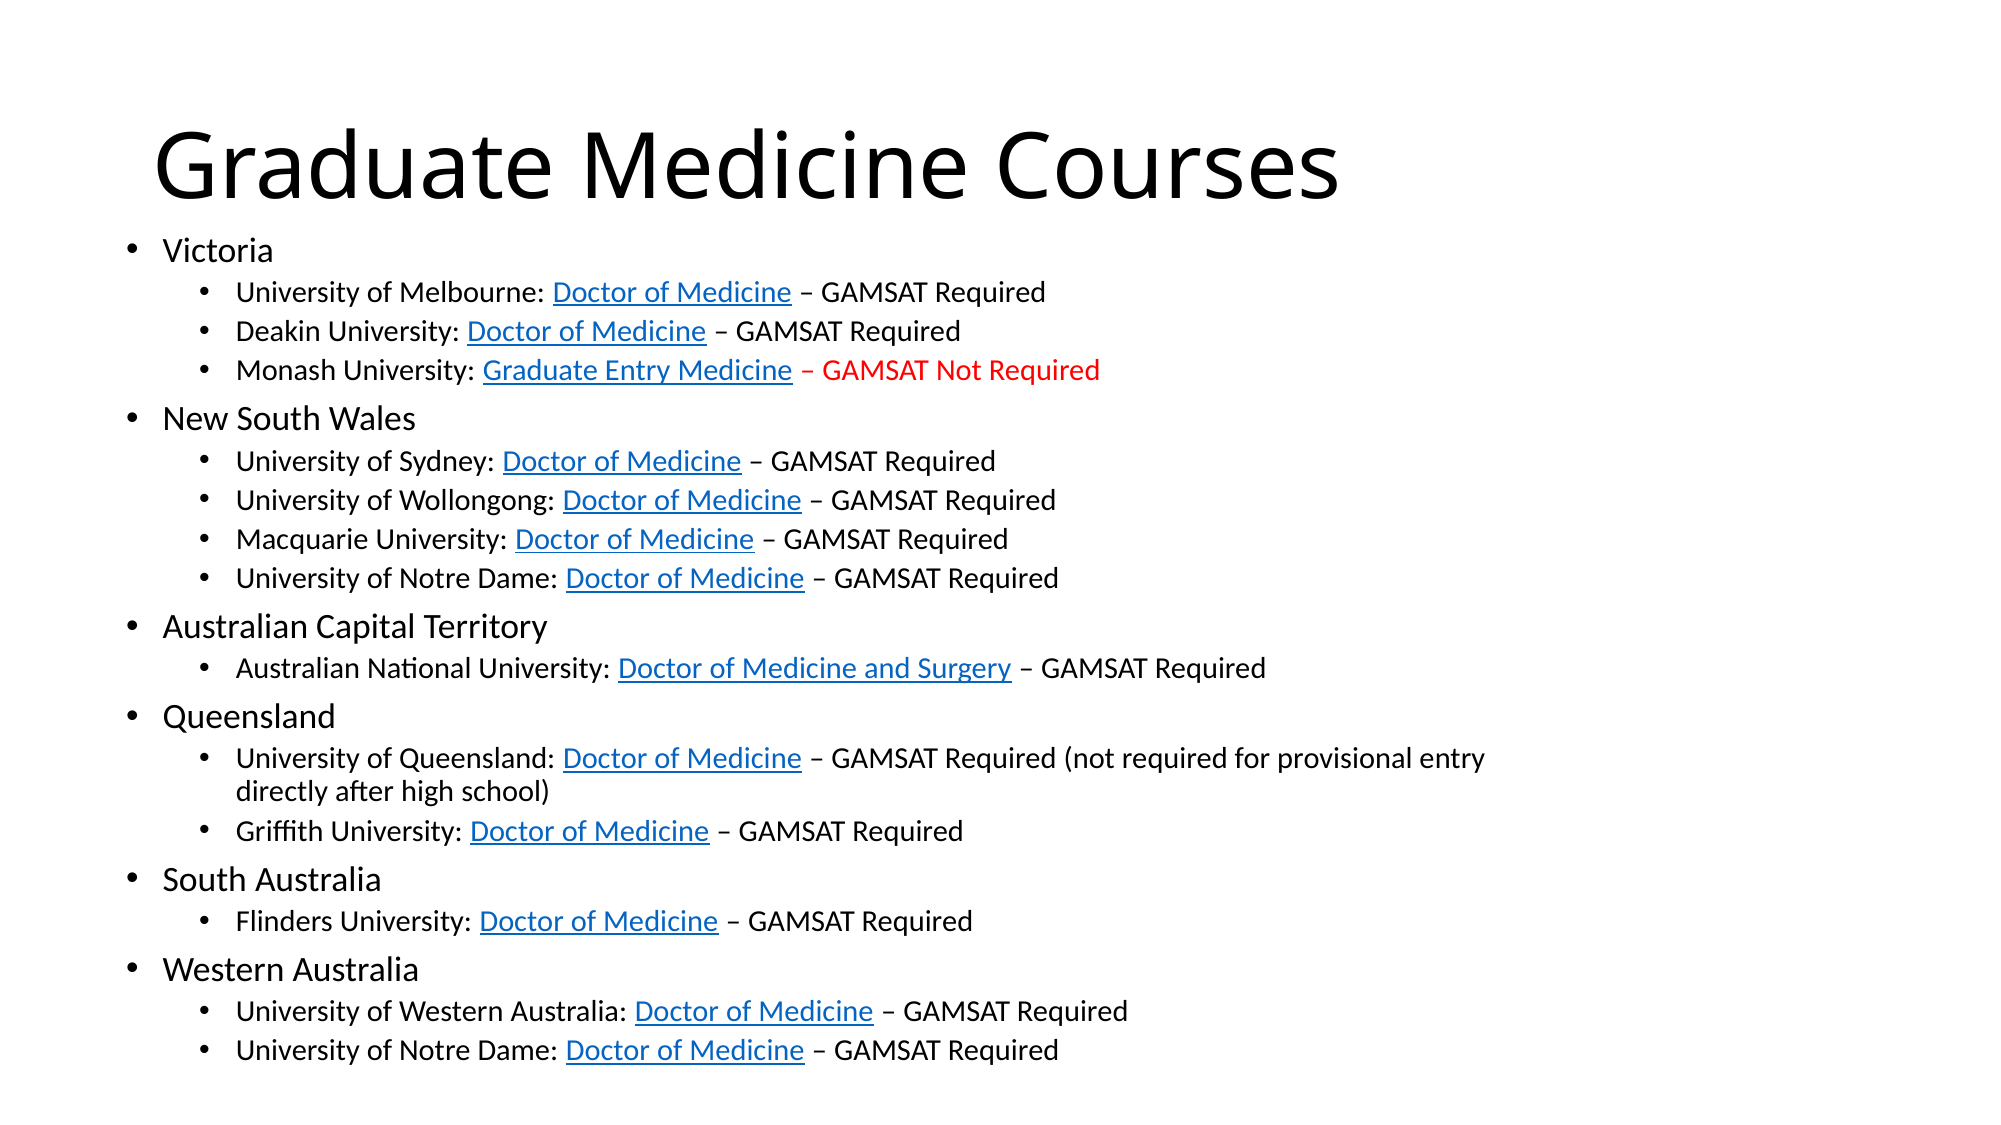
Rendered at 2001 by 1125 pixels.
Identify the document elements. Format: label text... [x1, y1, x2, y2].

list Victoria University of Melbourne: Doctor of Medicine – GAMSAT Required Deakin University: Doctor of Medicine – GAMSAT Required Monash University: Graduate Entry Medicine – GAMSAT Not Required New South Wales University of Sydney: Doctor of Medicine – GAMSAT Required University of Wollongong: Doctor of Medicine – GAMSAT Required Macquarie University: Doctor of Medicine – GAMSAT Required University of Notre Dame: Doctor of Medicine – GAMSAT Required Australian Capital Territory Australian National University: Doctor of Medicine and Surgery – GAMSAT Required Queensland University of Queensland: Doctor of Medicine – GAMSAT Required (not required for provisional entry directly after high school) Griffith University: Doctor of Medicine – GAMSAT Required South Australia Flinders University: Doctor of Medicine – GAMSAT Required Western Australia University of Western Australia: Doctor of Medicine – GAMSAT Required University of Notre Dame: Doctor of Medicine – GAMSAT Required [111, 223, 1522, 1079]
title Graduate Medicine Courses [137, 59, 1863, 278]
